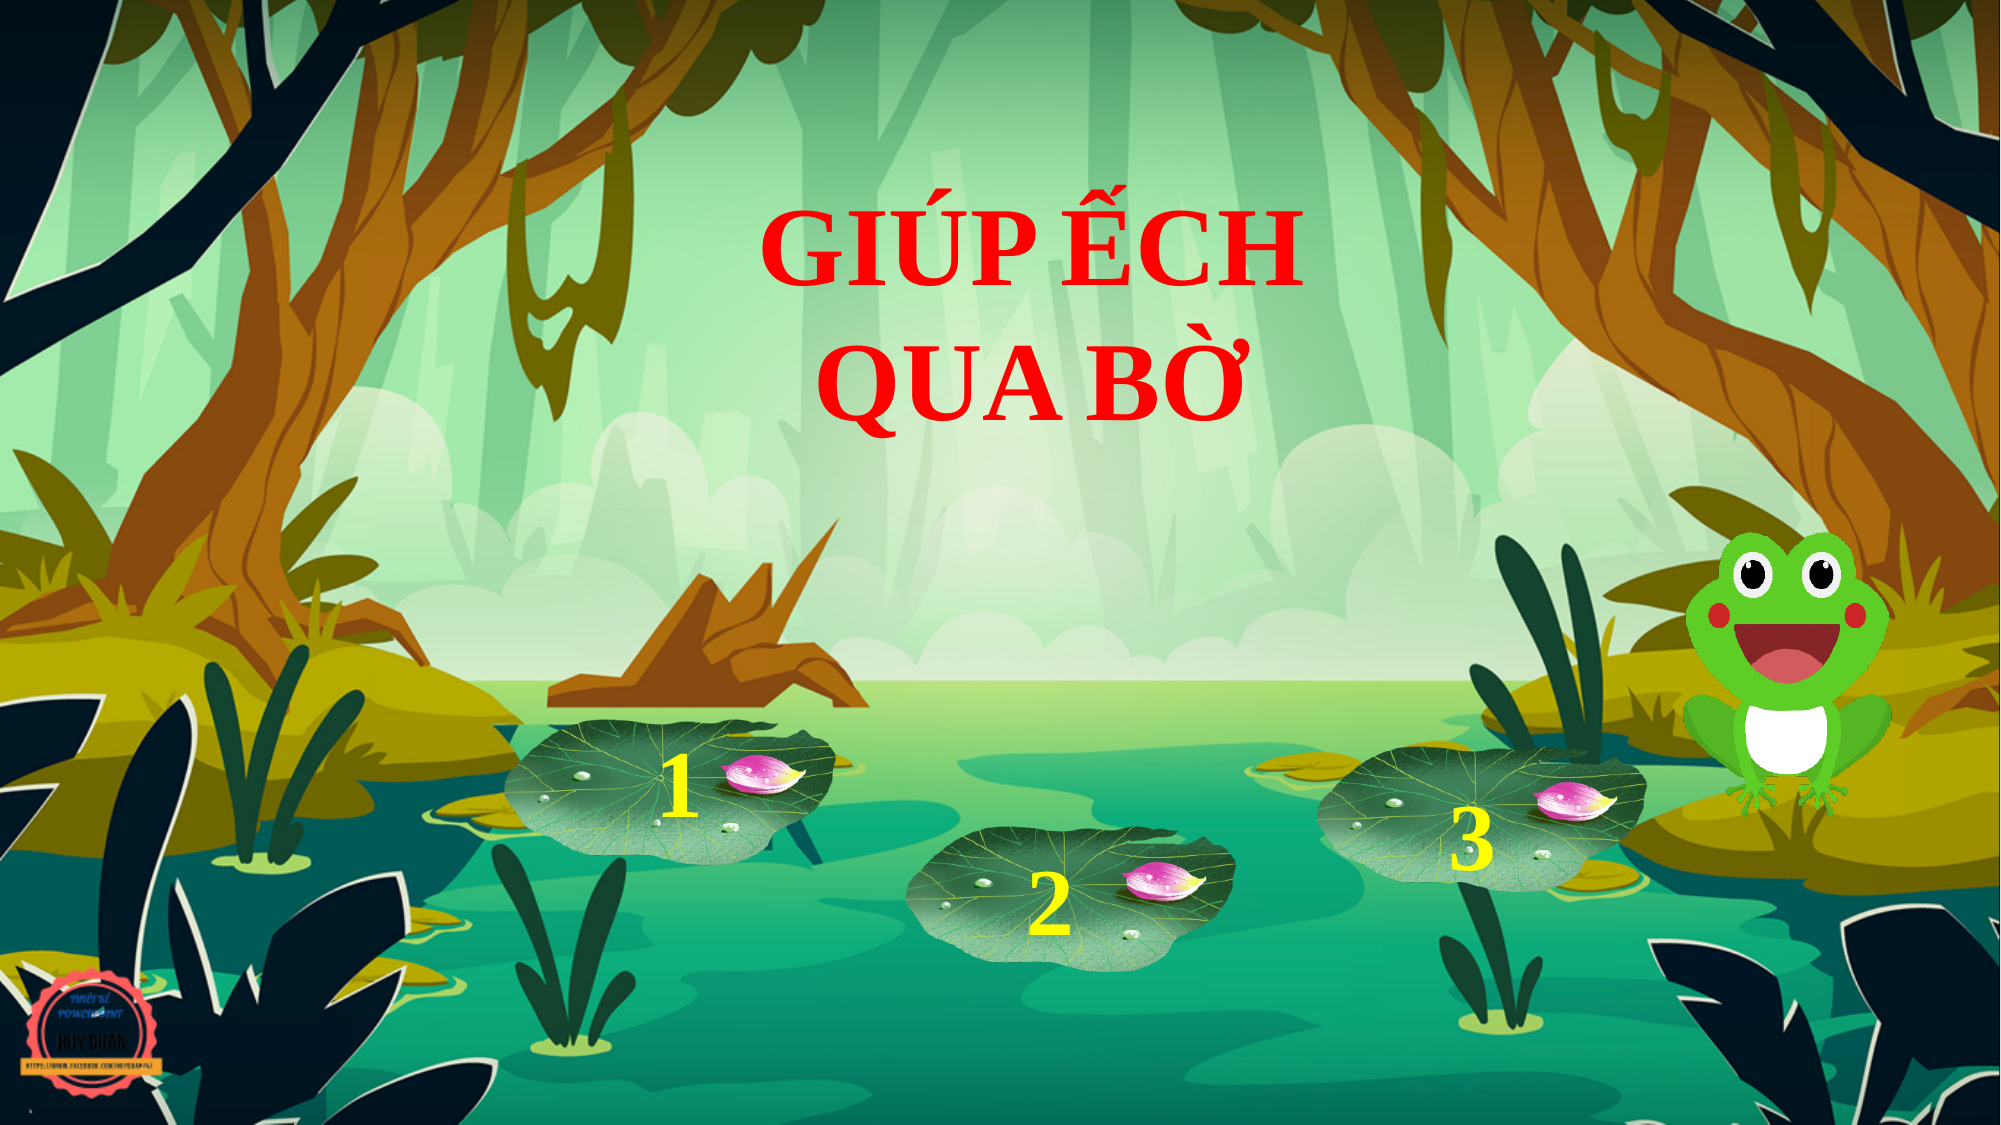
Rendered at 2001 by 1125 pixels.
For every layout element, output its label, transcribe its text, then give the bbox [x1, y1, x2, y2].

text_box GIÚP ẾCH QUA BỜ [652, 165, 1411, 451]
text_box 2 [849, 739, 1252, 976]
text_box 1 [479, 622, 881, 886]
picture [0, 0, 2001, 1125]
text_box 3 [1271, 674, 1674, 911]
